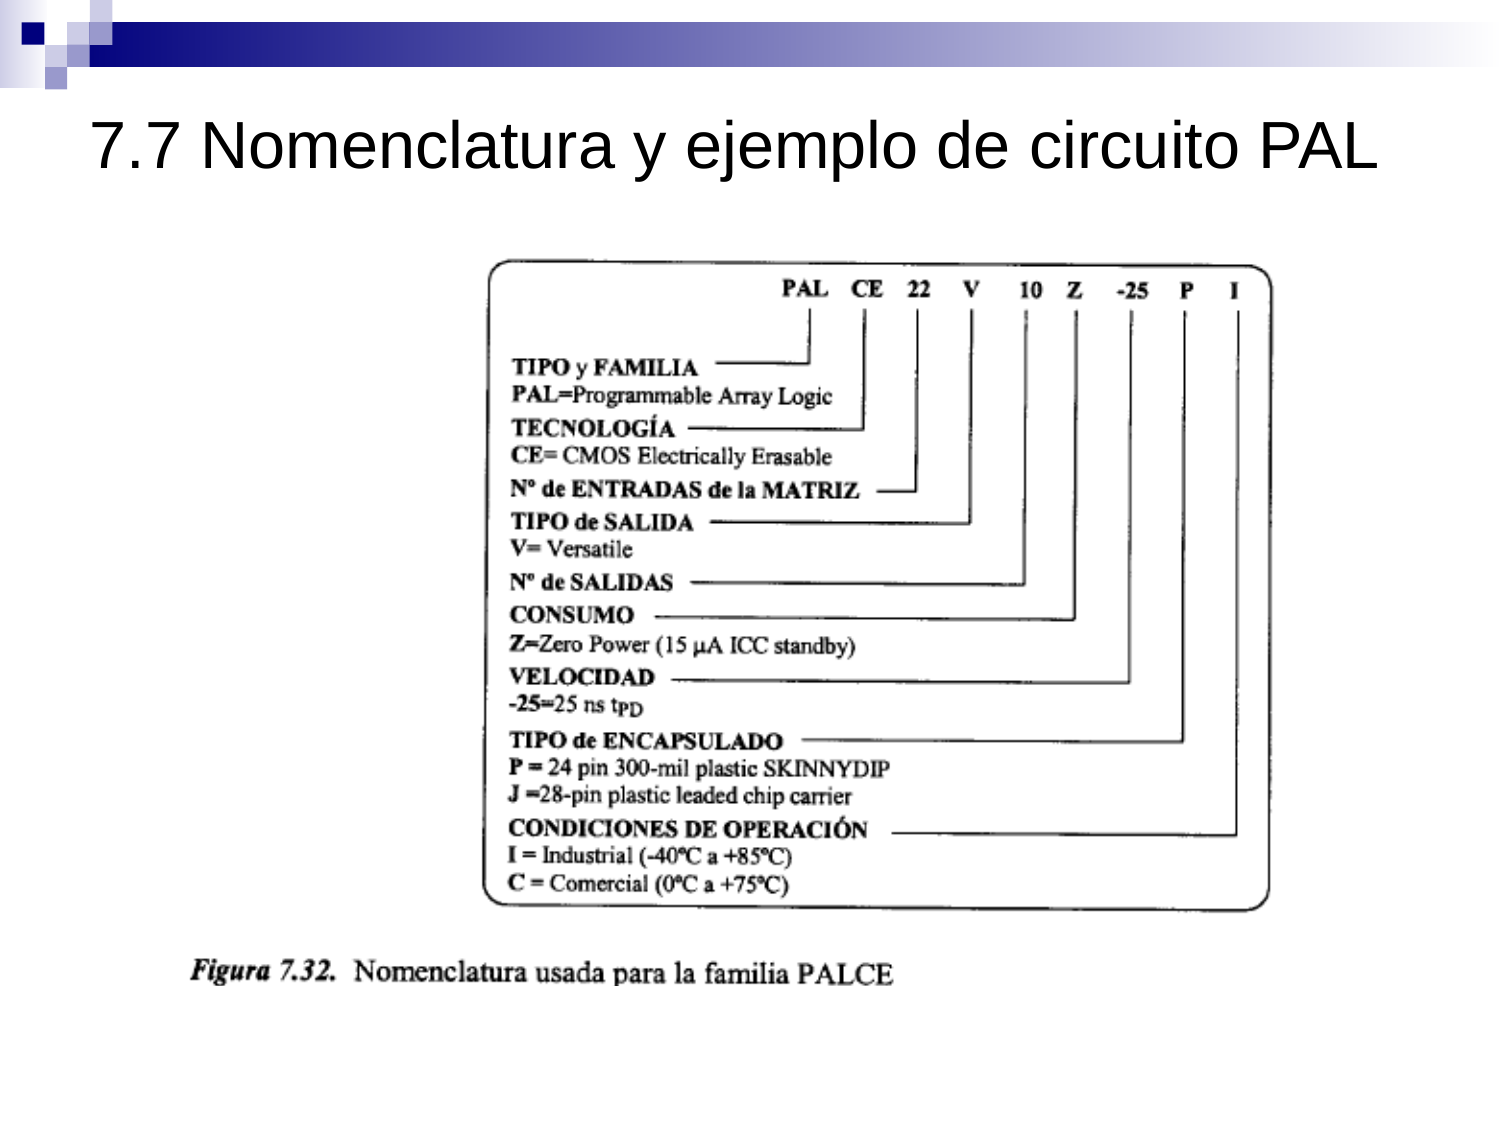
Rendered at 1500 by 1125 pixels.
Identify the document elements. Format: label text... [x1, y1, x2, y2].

title 7.7 Nomenclatura y ejemplo de circuito PAL [74, 74, 1426, 209]
picture [135, 219, 1353, 986]
